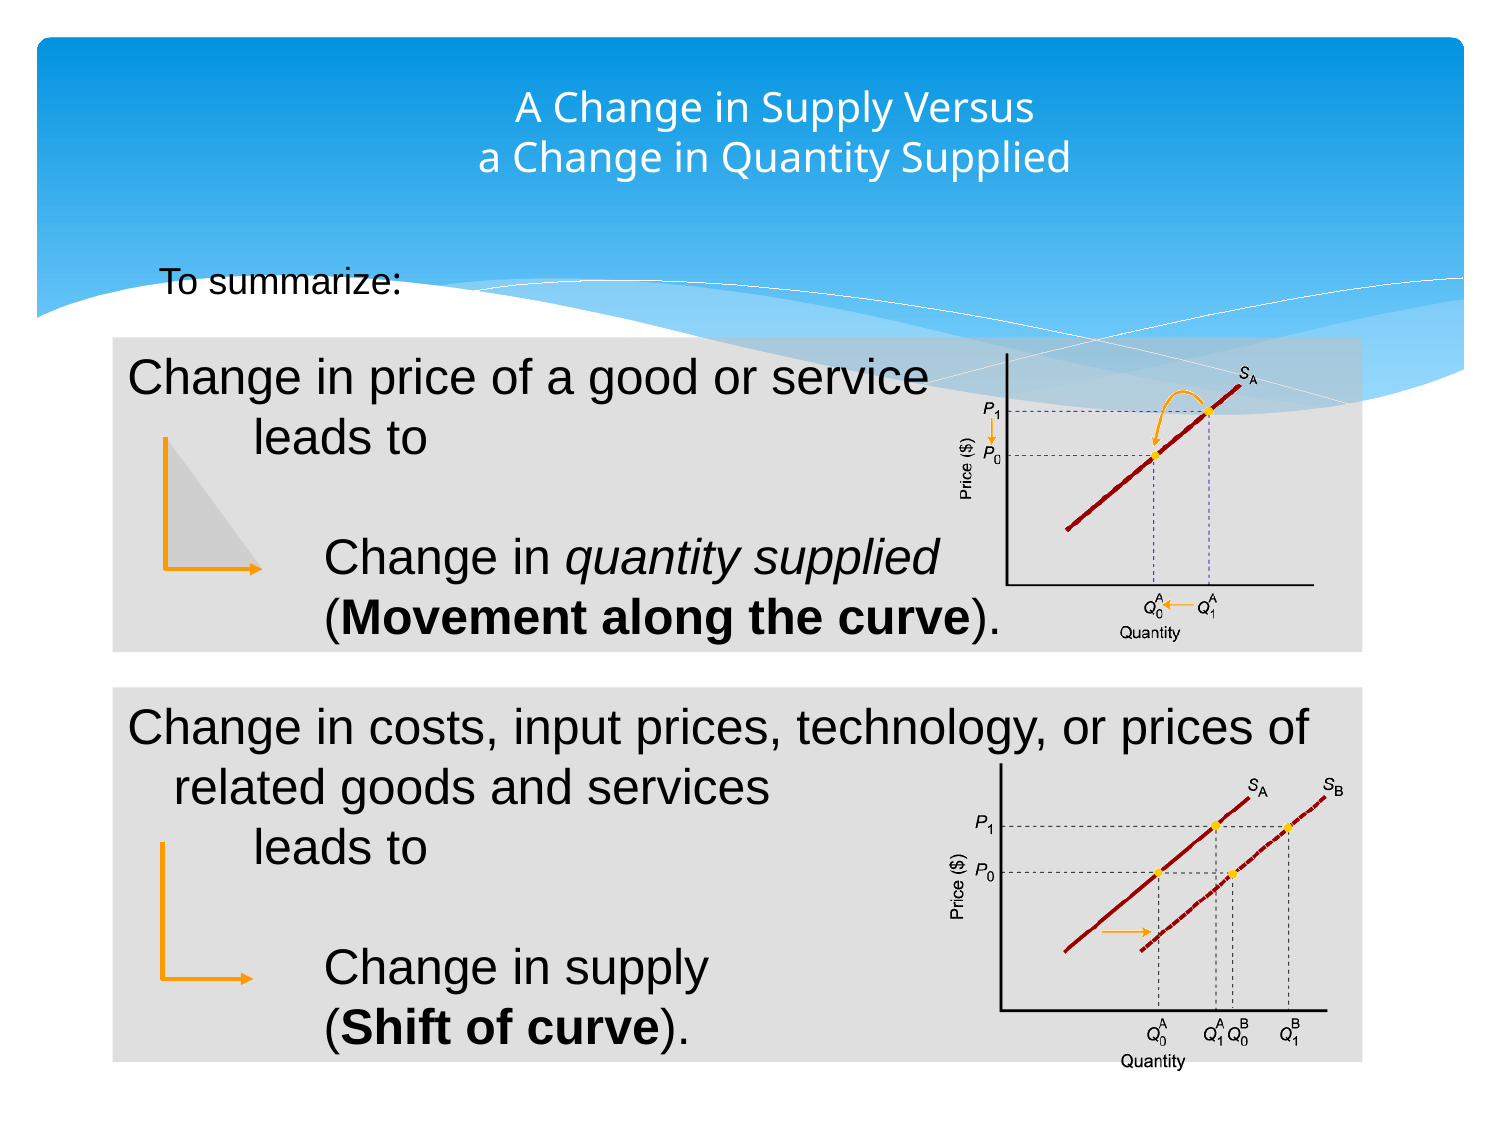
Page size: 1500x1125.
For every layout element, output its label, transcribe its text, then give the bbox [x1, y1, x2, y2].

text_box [112, 687, 1363, 1063]
picture [940, 753, 1351, 1076]
title A Change in Supply Versus a Change in Quantity Supplied [99, 37, 1450, 225]
text_box To summarize: [144, 249, 417, 310]
picture [949, 344, 1335, 646]
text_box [112, 337, 1363, 653]
